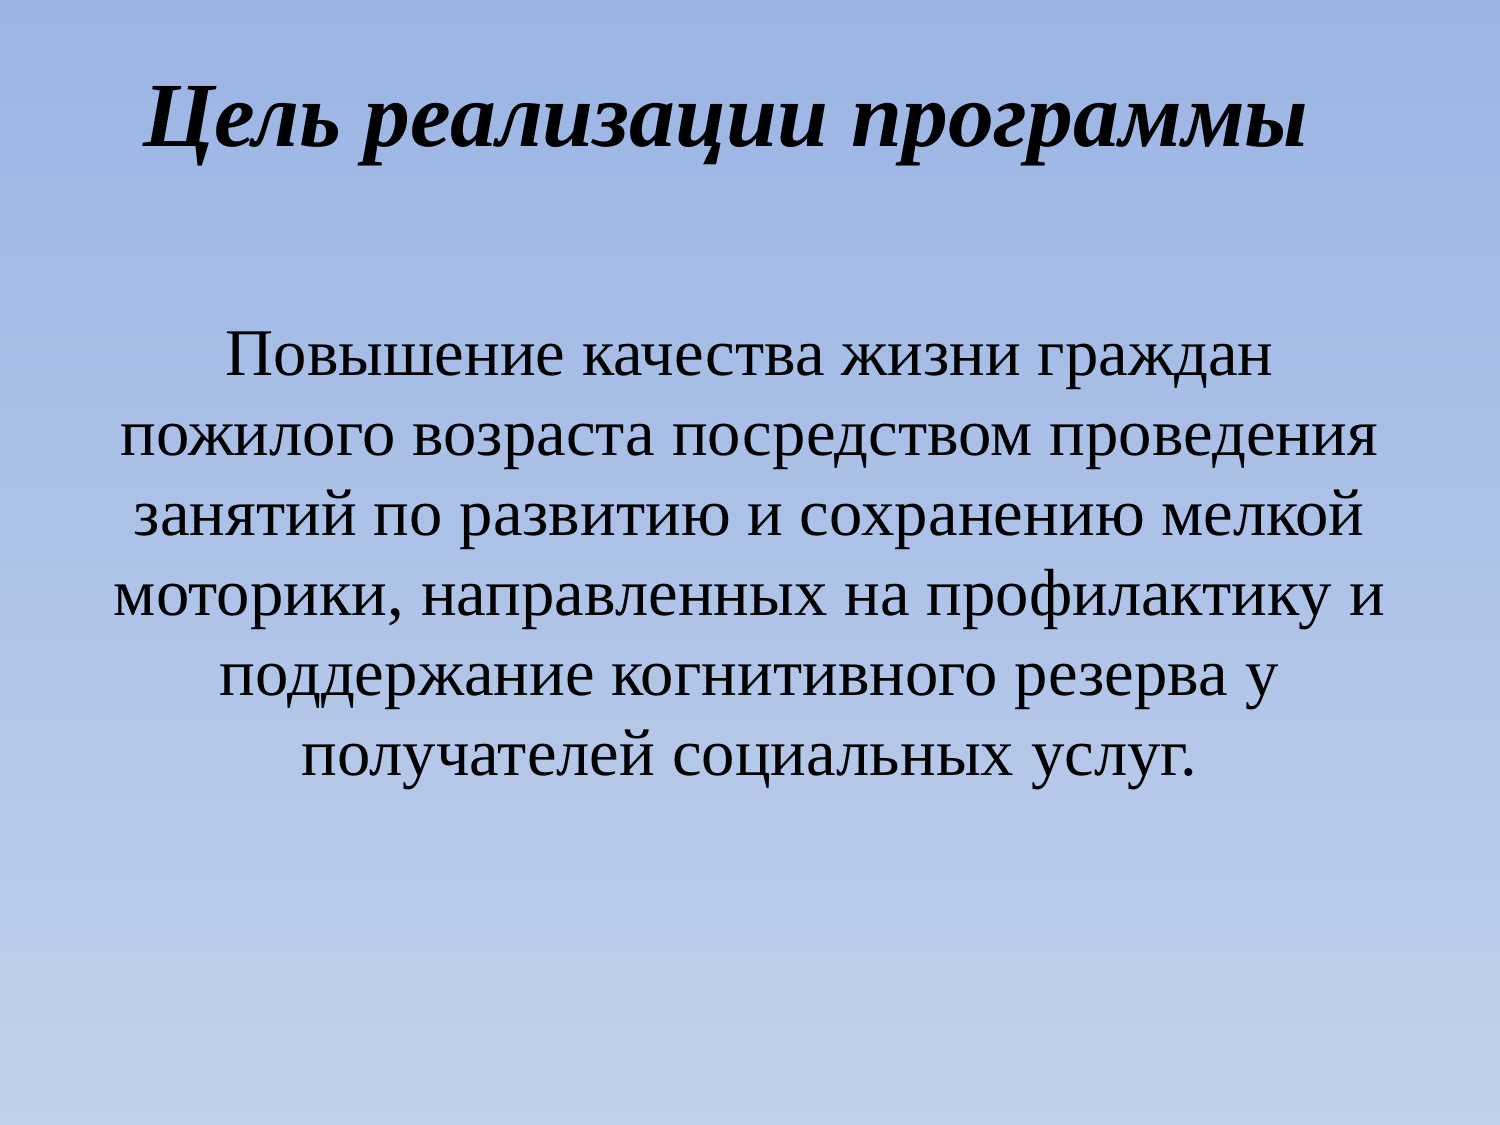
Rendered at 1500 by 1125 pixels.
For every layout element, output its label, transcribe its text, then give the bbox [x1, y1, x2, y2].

title Цель реализации программы [41, 0, 1392, 220]
list Повышение качества жизни граждан пожилого возраста посредством проведения занятий по развитию и сохранению мелкой моторики, направленных на профилактику и поддержание когнитивного резерва у получателей социальных услуг. [75, 208, 1425, 1005]
